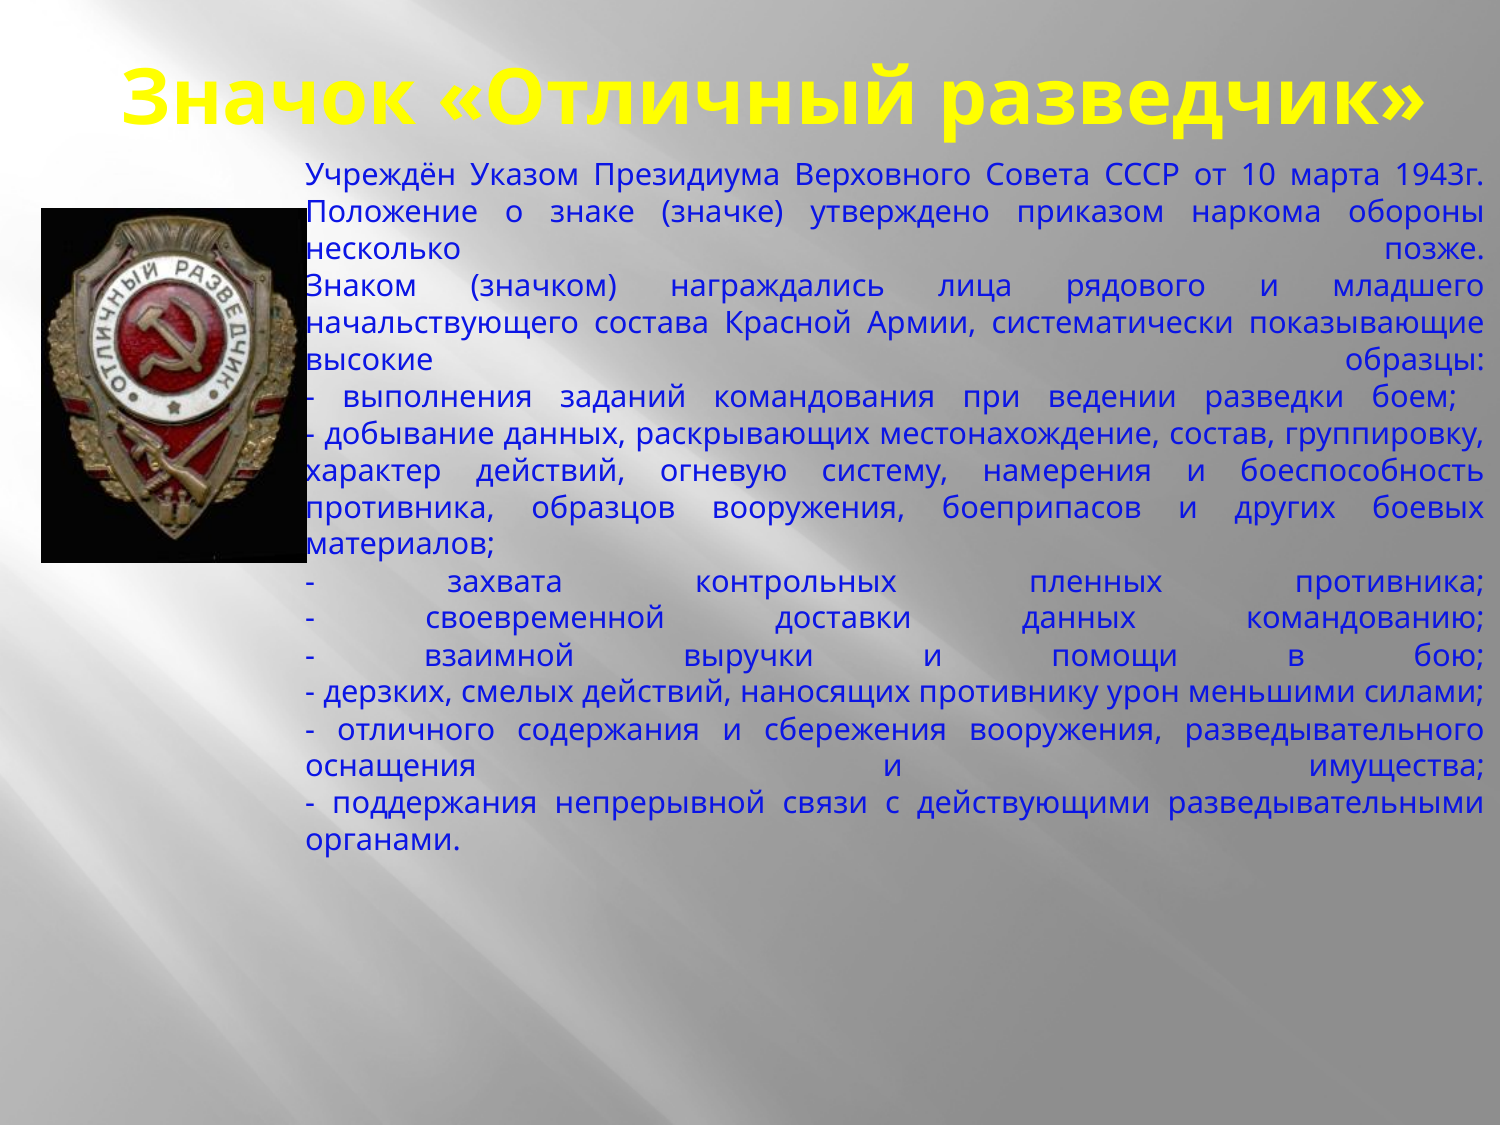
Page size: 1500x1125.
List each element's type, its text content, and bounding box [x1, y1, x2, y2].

title Значок «Отличный разведчик» [76, 0, 1473, 188]
list Учреждён Указом Президиума Верховного Совета СССР от 10 марта 1943г. Положение о знаке (значке) утверждено приказом наркома обороны несколько позже. Знаком (значком) награждались лица рядового и младшего начальствующего состава Красной Армии, систематически показывающие высокие образцы: - выполнения заданий командования при ведении разведки боем; - добывание данных, раскрывающих местонахождение, состав, группировку, характер действий, огневую систему, намерения и боеспособность противника, образцов вооружения, боеприпасов и других боевых материалов; - захвата контрольных пленных противника; - своевременной доставки данных командованию; - взаимной выручки и помощи в бою; - дерзких, смелых действий, наносящих противнику урон меньшими силами; - отличного содержания и сбережения вооружения, разведывательного оснащения и имущества; - поддержания непрерывной связи с действующими разведывательными органами. [218, 54, 1500, 922]
picture [41, 207, 308, 563]
